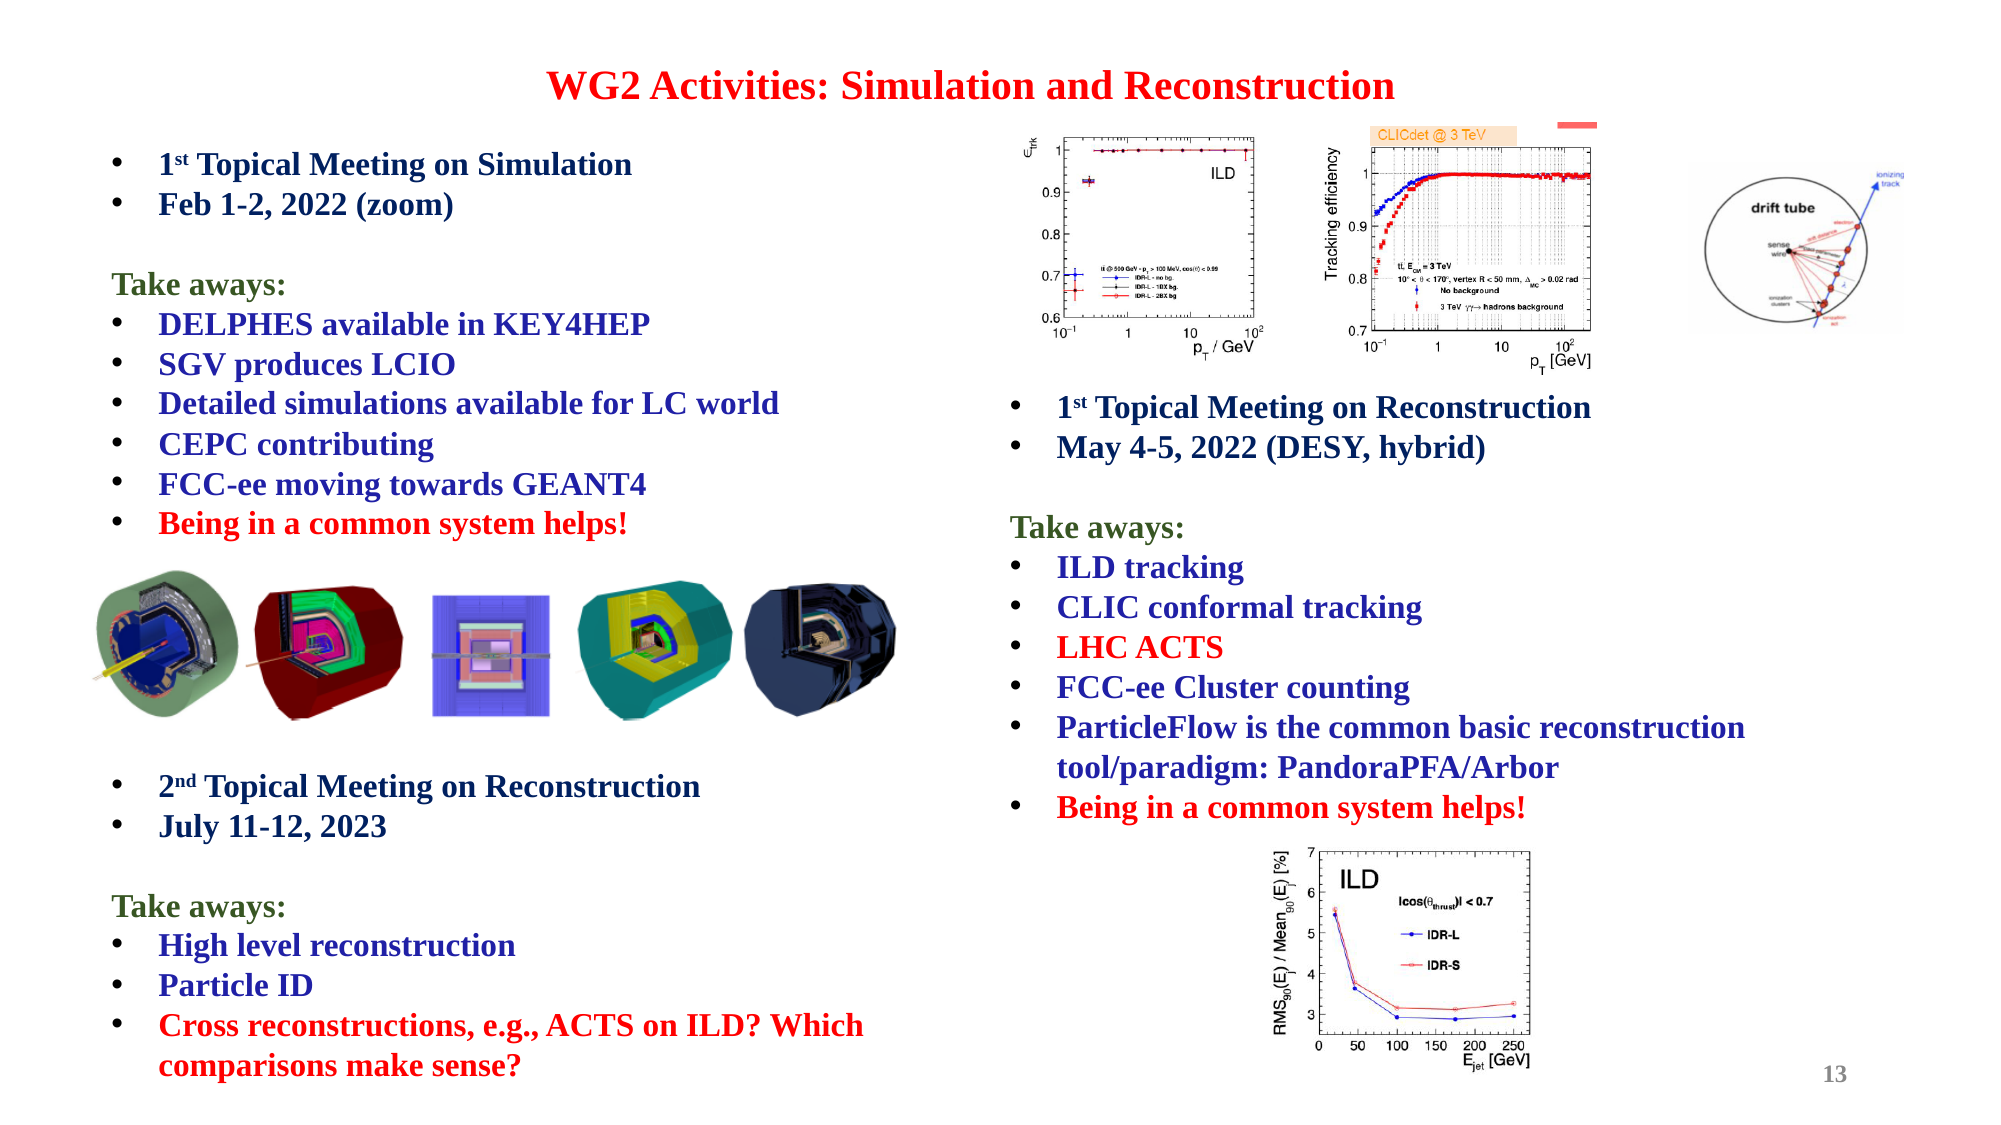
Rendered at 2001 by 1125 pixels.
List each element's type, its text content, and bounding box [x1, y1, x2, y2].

picture [1266, 843, 1539, 1075]
slide_number 13 [1412, 1042, 1863, 1103]
picture [1320, 121, 1597, 379]
text_box WG2 Activities: Simulation and Reconstruction [530, 50, 1472, 115]
picture [1687, 162, 1904, 334]
picture [1020, 131, 1267, 363]
text_box 1st Topical Meeting on Simulation Feb 1-2, 2022 (zoom) Take aways: DELPHES available in KEY4HEP SGV produces LCIO Detailed simulations available for LC world CEPC contributing FCC-ee moving towards GEANT4 Being in a common system helps! [96, 134, 967, 549]
text_box 1st Topical Meeting on Reconstruction May 4-5, 2022 (DESY, hybrid) Take aways: ILD tracking CLIC conformal tracking LHC ACTS FCC-ee Cluster counting ParticleFlow is the common basic reconstruction tool/paradigm: PandoraPFA/Arbor Being in a common system helps! [994, 378, 1907, 833]
text_box 2nd Topical Meeting on Reconstruction July 11-12, 2023 Take aways: High level reconstruction Particle ID Cross reconstructions, e.g., ACTS on ILD? Which comparisons make sense? [96, 756, 995, 1091]
picture [63, 567, 907, 732]
